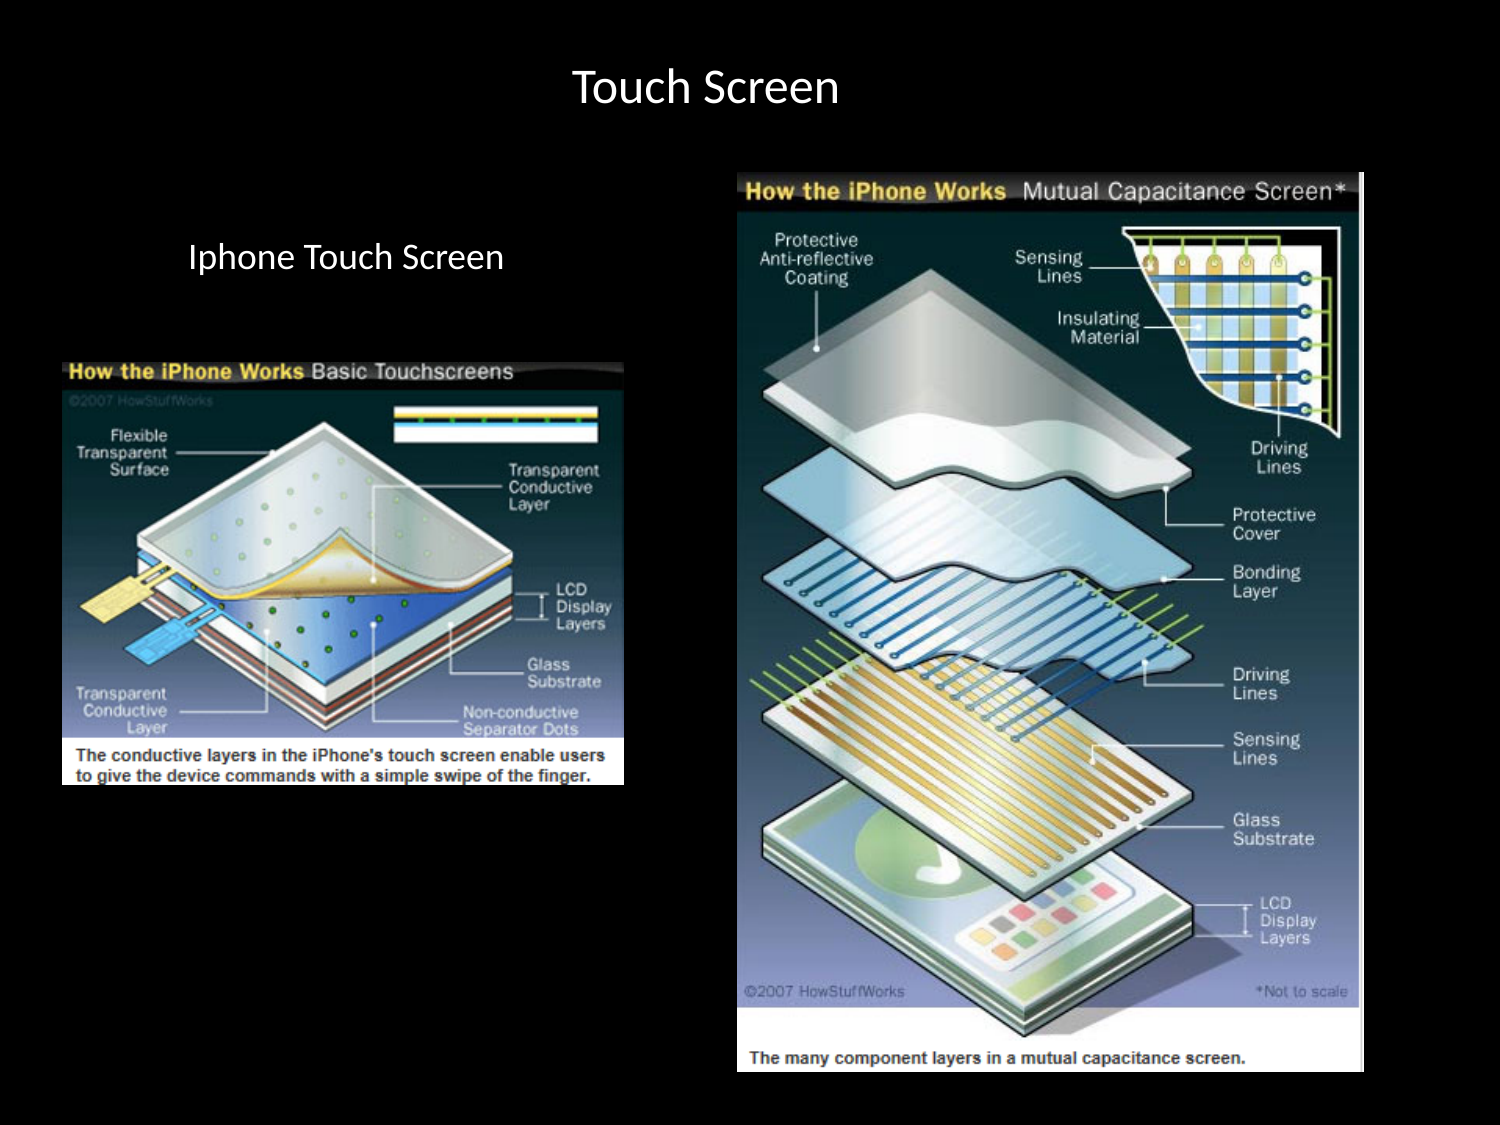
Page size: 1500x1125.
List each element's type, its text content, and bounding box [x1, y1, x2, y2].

picture [737, 172, 1365, 1072]
text_box Iphone Touch Screen [173, 224, 599, 285]
picture [62, 362, 624, 785]
text_box Touch Screen [174, 12, 1238, 155]
